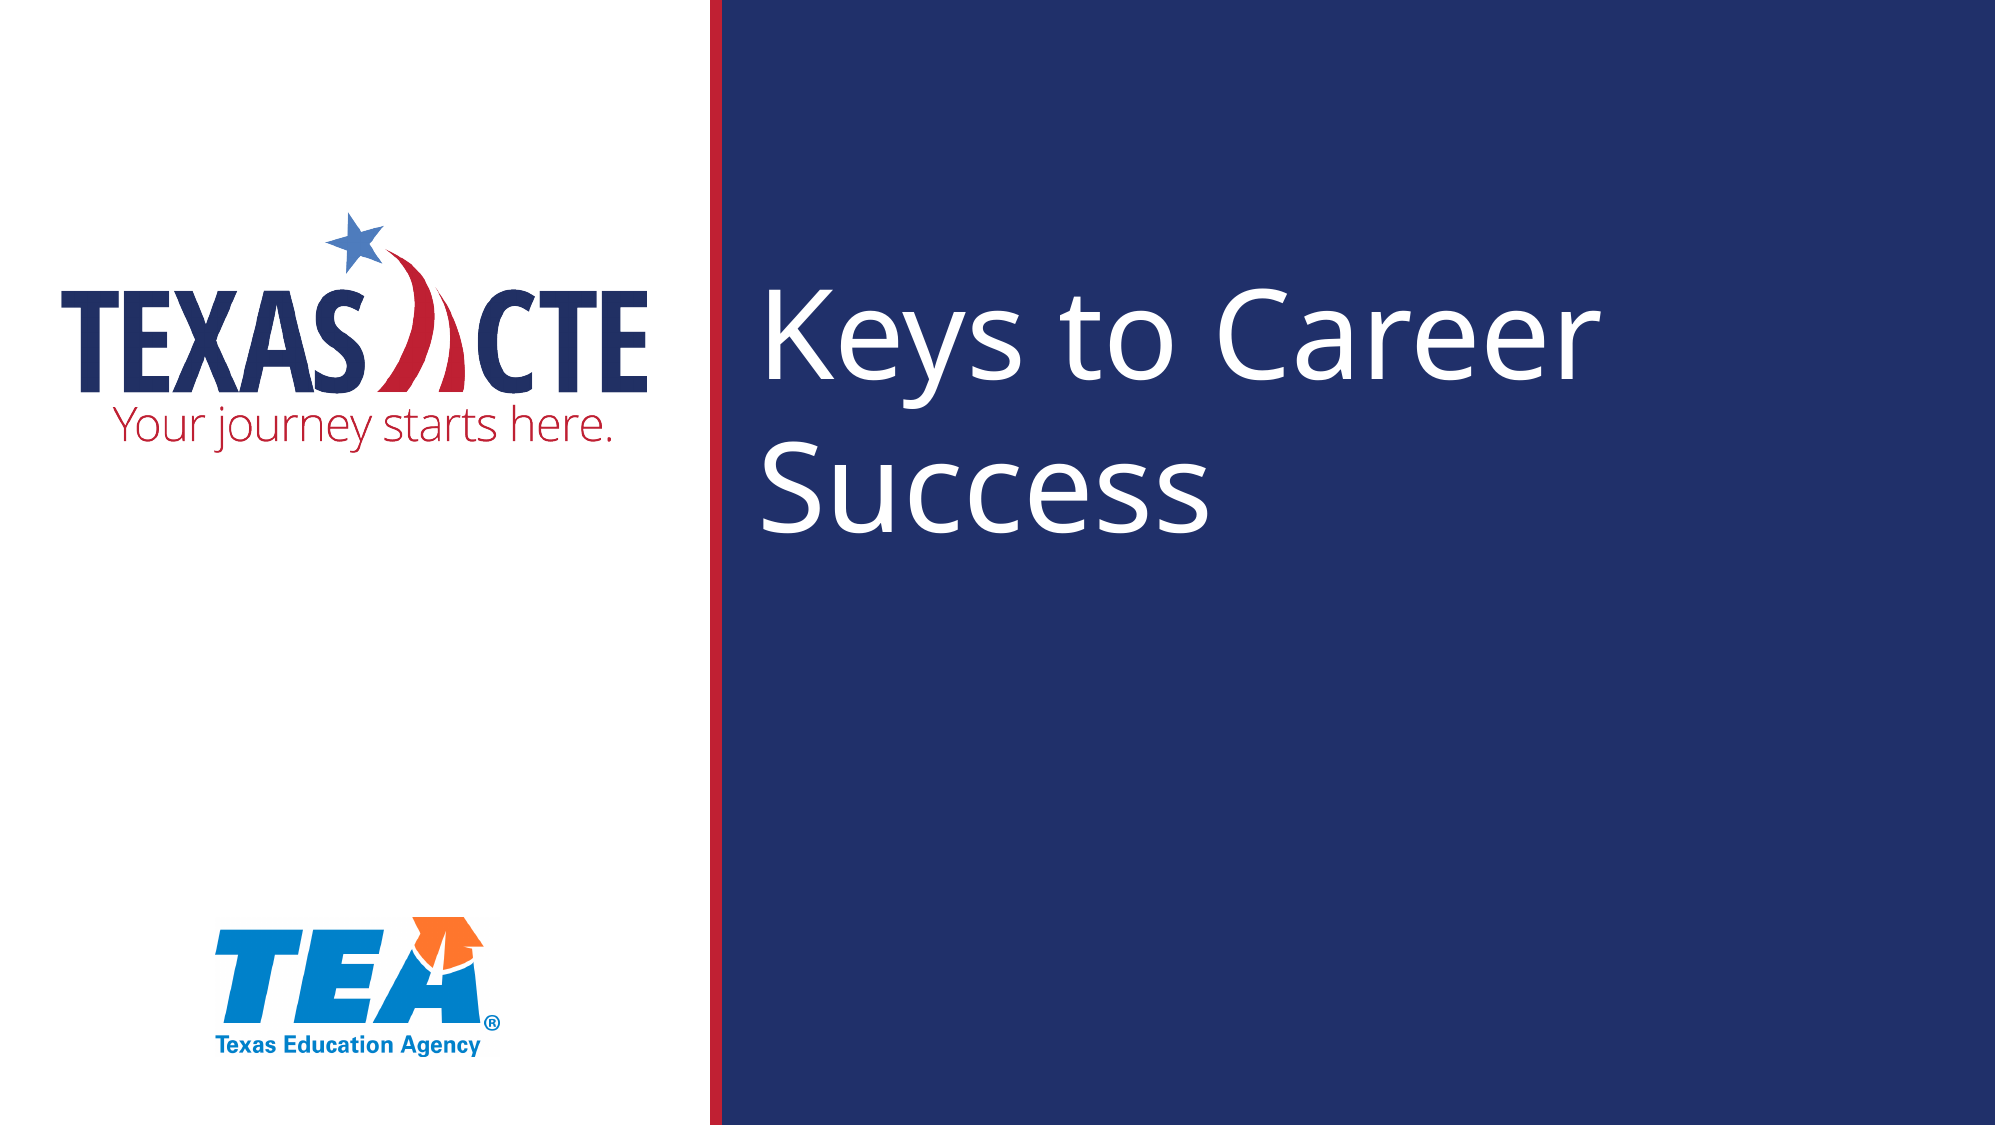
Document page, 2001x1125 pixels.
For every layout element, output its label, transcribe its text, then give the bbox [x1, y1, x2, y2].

picture [215, 917, 500, 1057]
title Keys to Career Success [742, 130, 1967, 691]
picture [61, 212, 647, 453]
